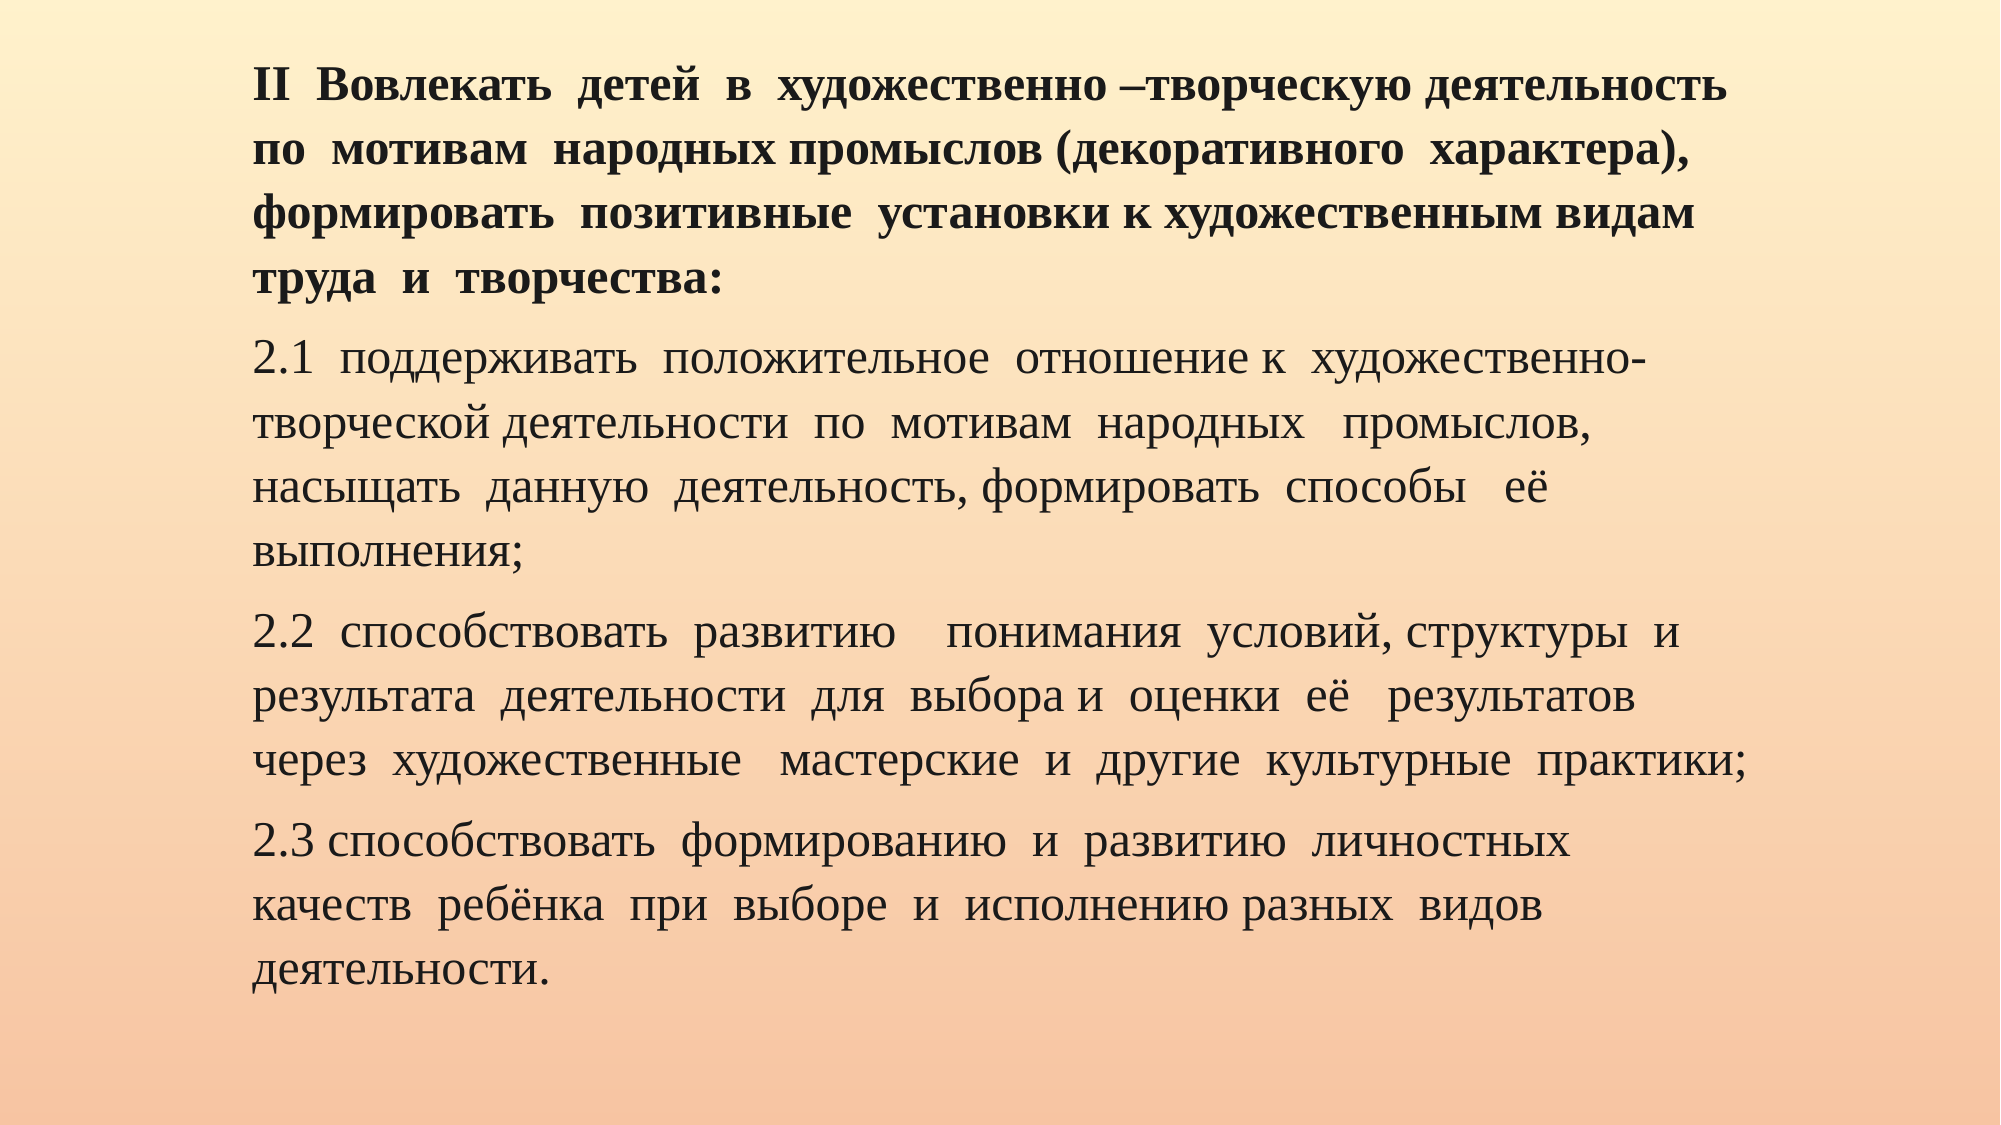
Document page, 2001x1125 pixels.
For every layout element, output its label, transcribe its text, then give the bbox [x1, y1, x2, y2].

text_box II Вовлекать детей в художественно –творческую деятельность по мотивам народных промыслов (декоративного характера), формировать позитивные установки к художественным видам труда и творчества: 2.1 поддерживать положительное отношение к художественно- творческой деятельности по мотивам народных промыслов, насыщать данную деятельность, формировать способы её выполнения; 2.2 способствовать развитию понимания условий, структуры и результата деятельности для выбора и оценки её результатов через художественные мастерские и другие культурные практики; 2.3 способствовать формированию и развитию личностных качеств ребёнка при выборе и исполнению разных видов деятельности. [237, 38, 1774, 1003]
